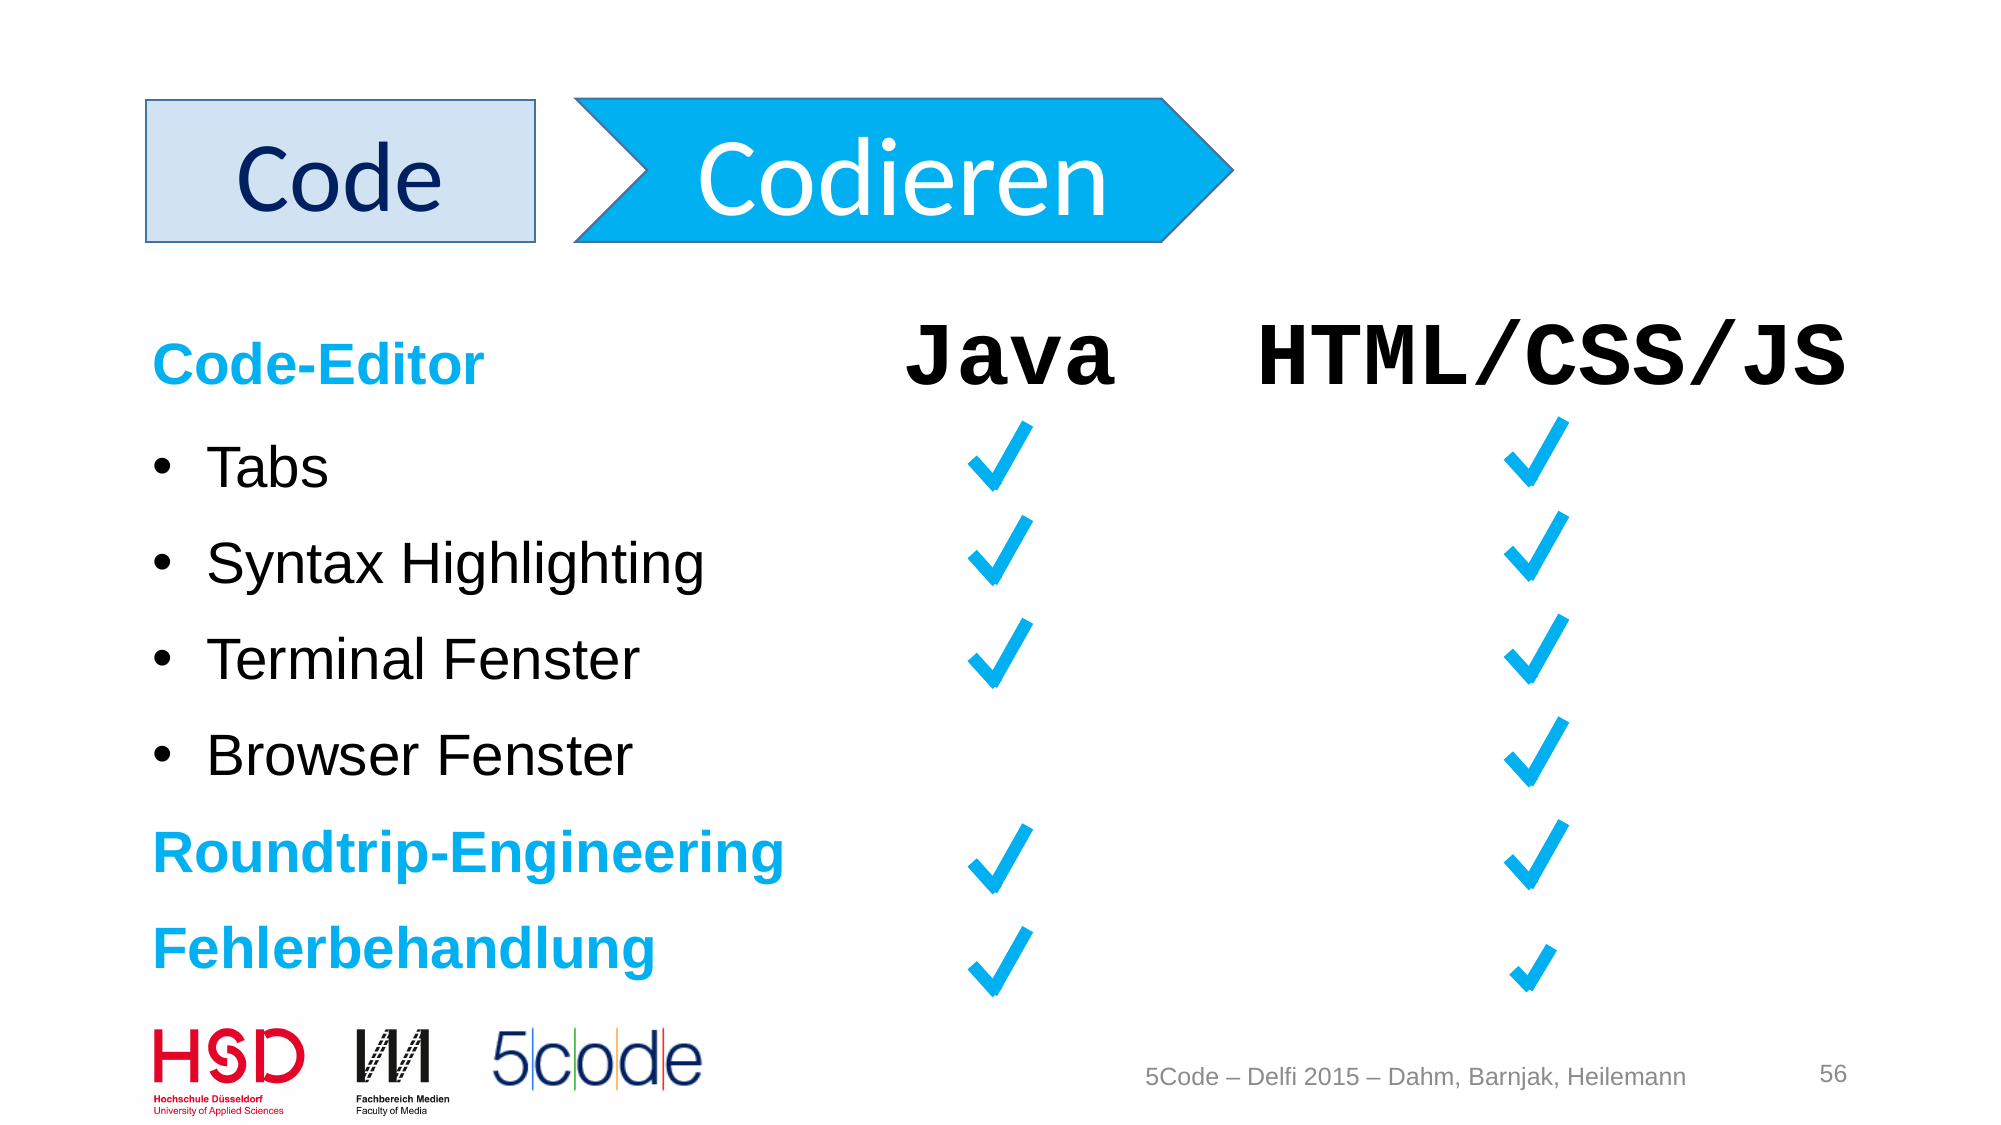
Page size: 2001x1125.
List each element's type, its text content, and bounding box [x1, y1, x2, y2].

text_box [972, 517, 1028, 582]
text_box Codieren [573, 97, 1235, 243]
text_box Code-Editor Java HTML/CSS/JS Tabs Syntax Highlighting Terminal Fenster Browser Fenster Roundtrip-Engineering Fehlerbehandlung [137, 299, 1986, 1014]
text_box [972, 620, 1028, 685]
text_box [1513, 947, 1552, 989]
text_box Code [145, 99, 536, 243]
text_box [1508, 513, 1564, 578]
picture [137, 1014, 709, 1125]
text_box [972, 423, 1028, 488]
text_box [972, 826, 1028, 891]
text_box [1508, 616, 1564, 681]
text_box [1508, 419, 1564, 484]
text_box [1508, 719, 1564, 784]
slide_number 56 [1754, 1042, 1863, 1103]
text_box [1508, 822, 1564, 887]
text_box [972, 929, 1028, 993]
footer 5Code – Delfi 2015 – Dahm, Barnjak, Heilemann [1079, 1045, 1755, 1106]
